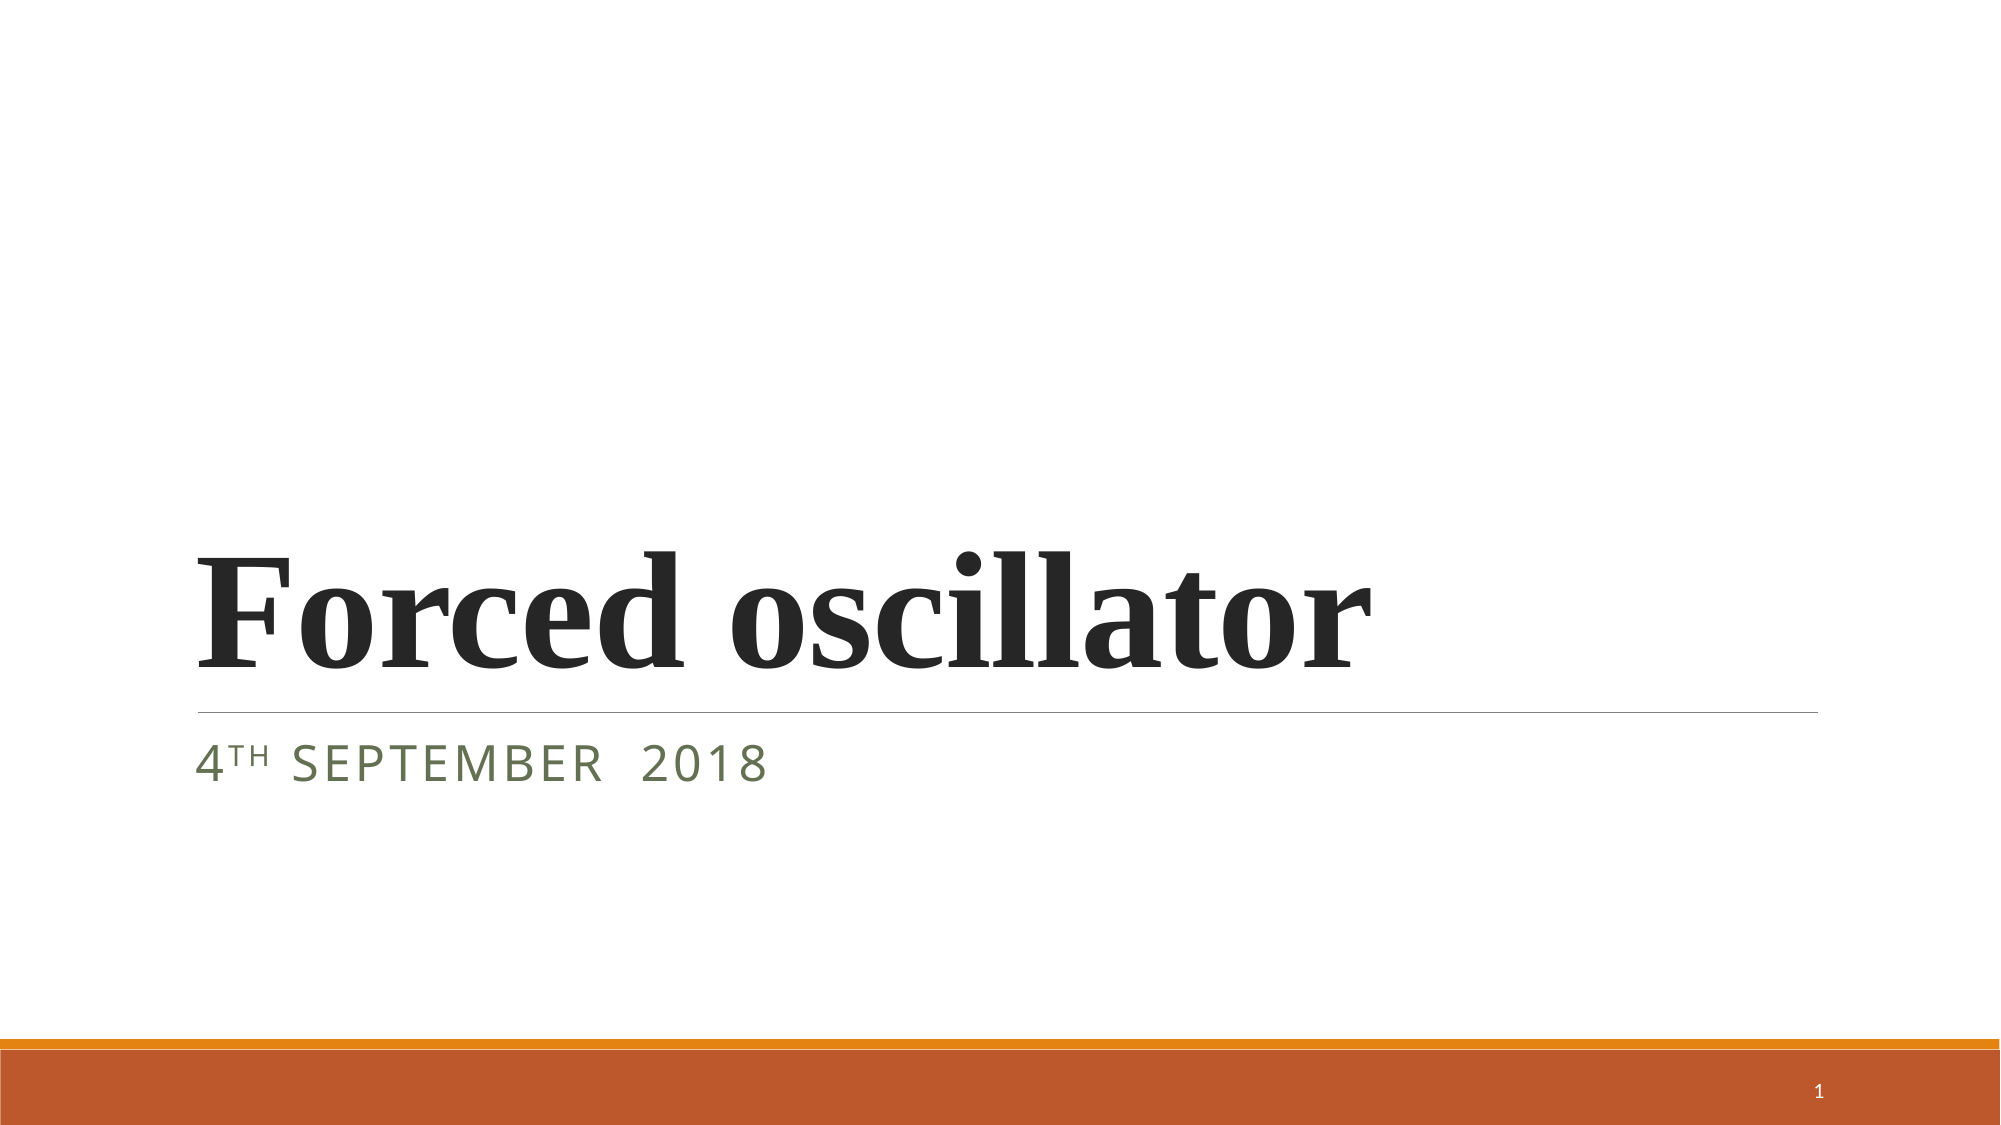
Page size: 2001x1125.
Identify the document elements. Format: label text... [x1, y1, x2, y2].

slide_number 1 [1624, 1059, 1840, 1120]
title Forced oscillator [180, 124, 1830, 710]
subtitle 4th September 2018 [180, 730, 1831, 919]
